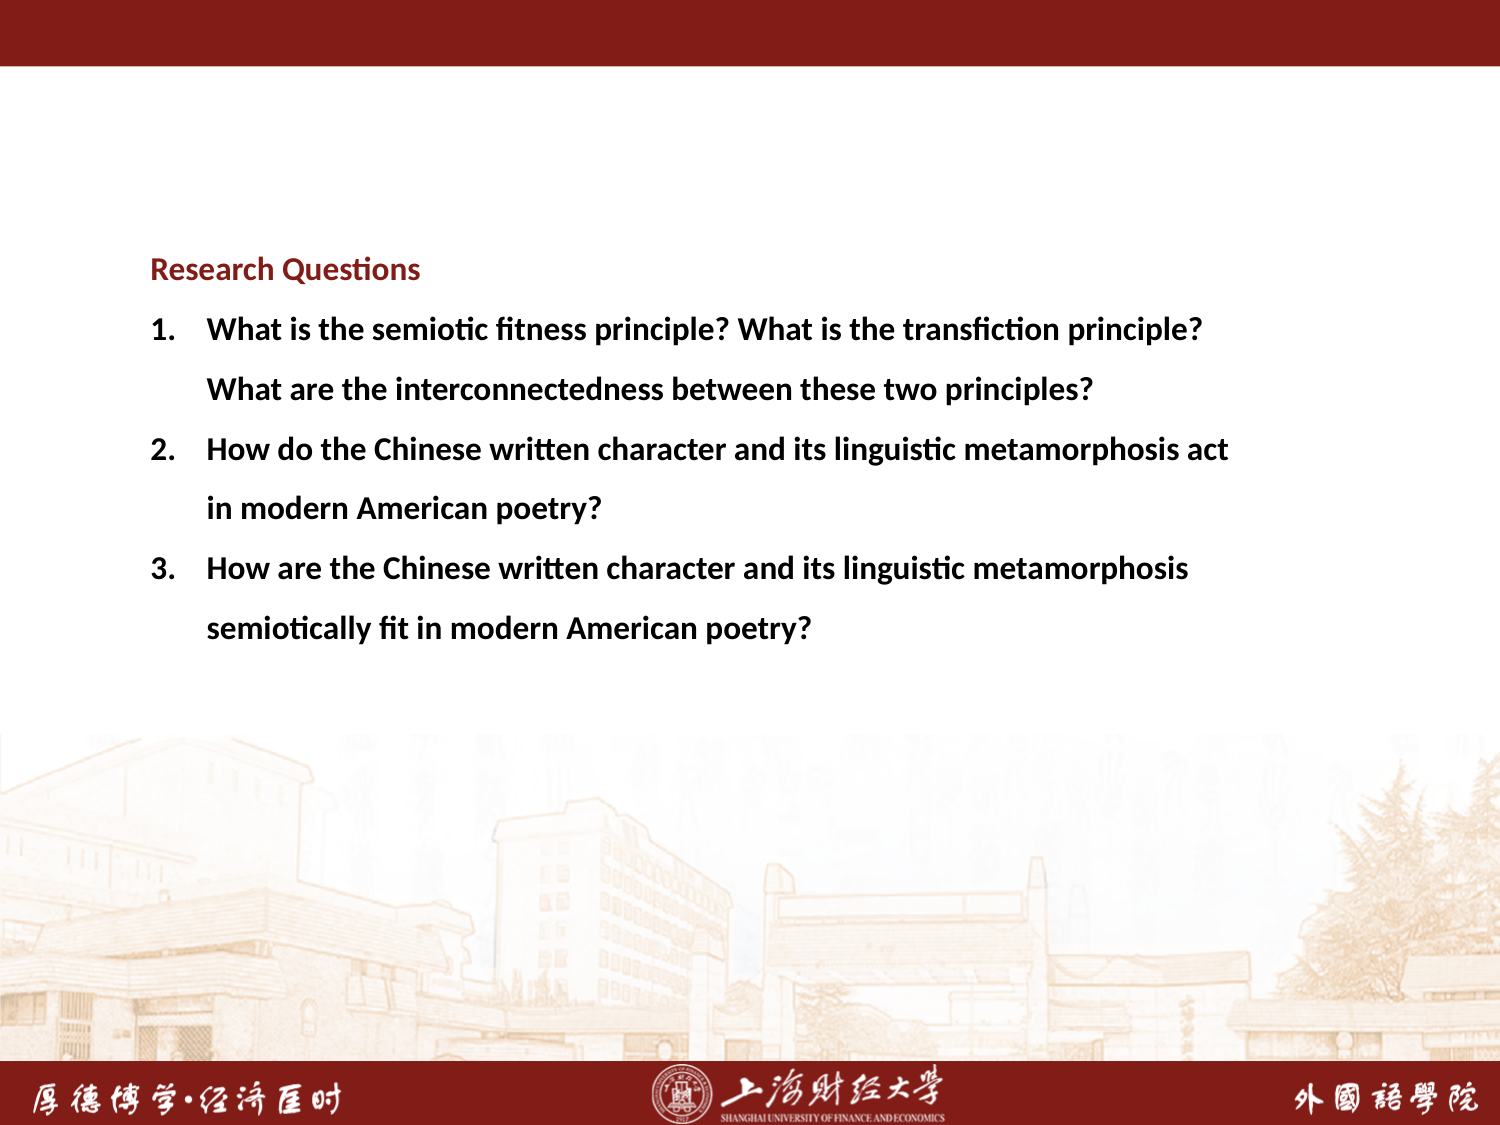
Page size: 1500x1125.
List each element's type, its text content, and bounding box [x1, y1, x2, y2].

picture [0, 1058, 1500, 1125]
text_box Research Questions What is the semiotic fitness principle? What is the transfiction principle? What are the interconnectedness between these two principles? How do the Chinese written character and its linguistic metamorphosis act in modern American poetry? How are the Chinese written character and its linguistic metamorphosis semiotically fit in modern American poetry? [135, 219, 1258, 654]
